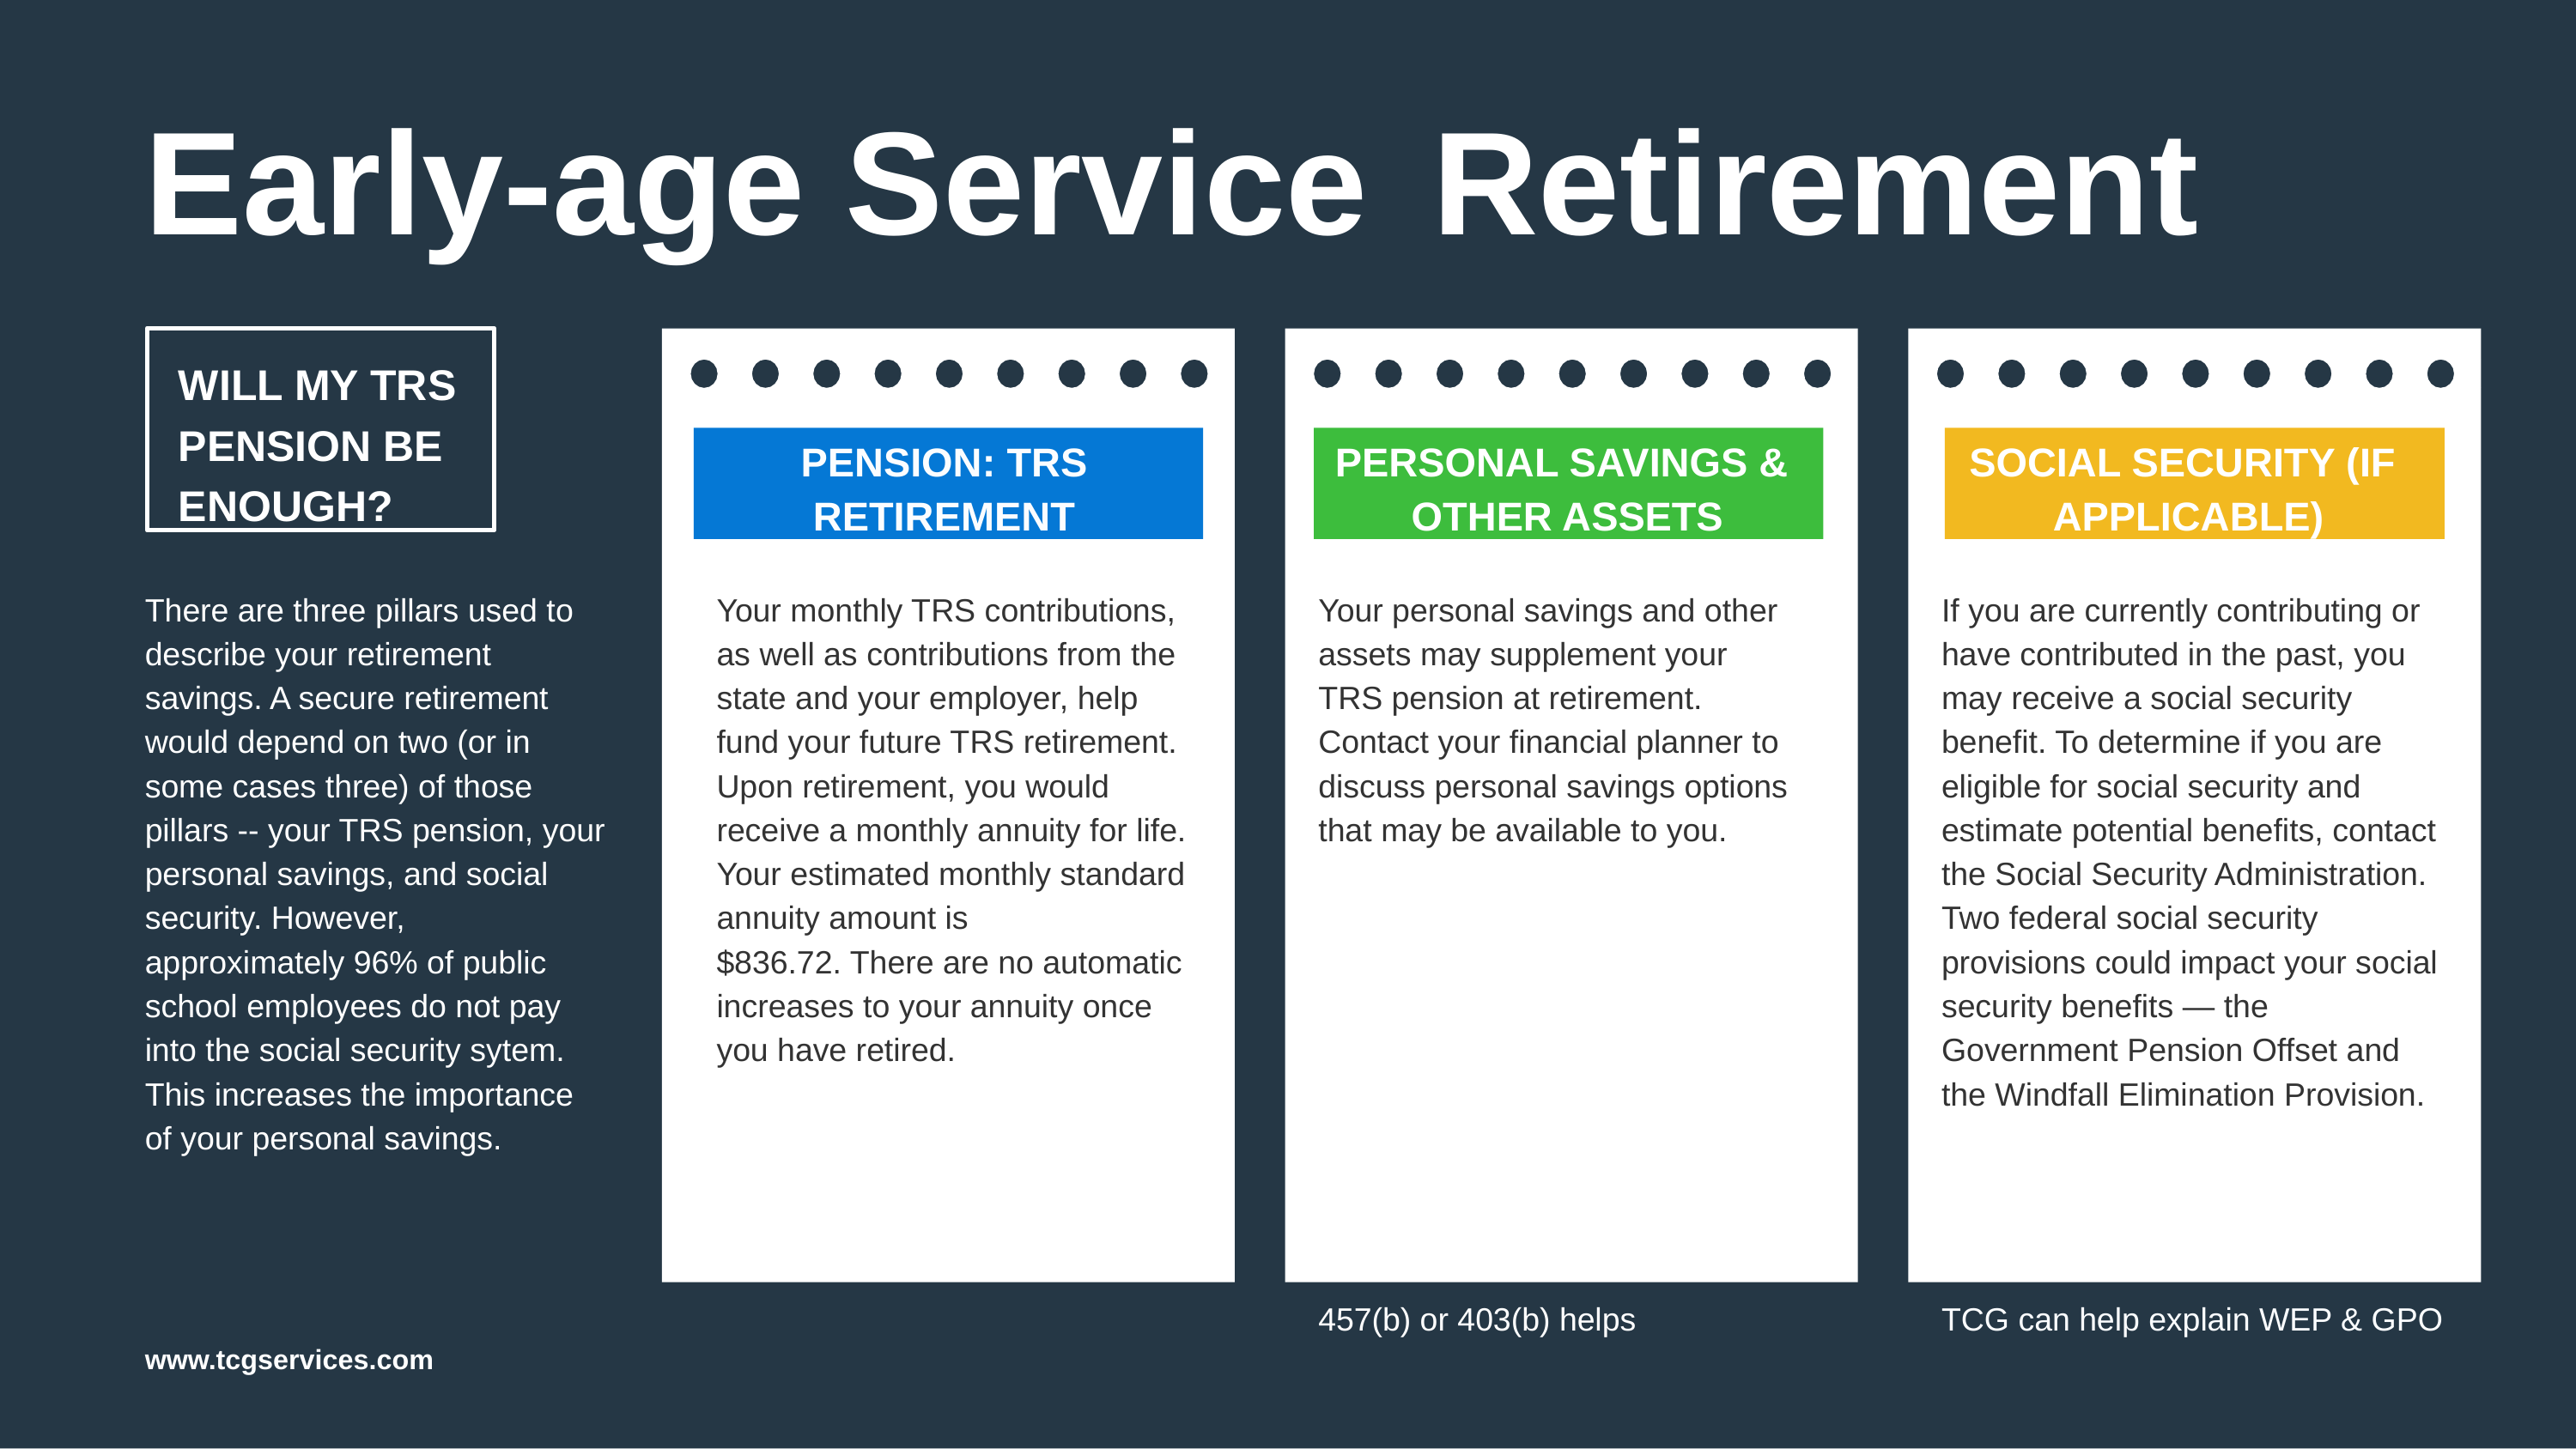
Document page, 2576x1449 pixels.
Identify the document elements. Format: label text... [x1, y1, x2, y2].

text_box PERSONAL SAVINGS & OTHER ASSETS [1314, 427, 1824, 539]
text_box Your monthly TRS contributions, as well as contributions from the state and your employer, help fund your future TRS retirement. Upon retirement, you would receive a monthly annuity for life. Your estimated monthly standard annuity amount is $836.72. There are no automatic increases to your annuity once you have retired. [714, 582, 1206, 1069]
text_box PENSION: TRS RETIREMENT [693, 427, 1204, 539]
text_box SOCIAL SECURITY (IF APPLICABLE) [1944, 427, 2445, 539]
text_box If you are currently contributing or have contributed in the past, you may receive a social security benefit. To determine if you are eligible for social security and estimate potential benefits, contact the Social Security Administration. Two federal social security provisions could impact your social security benefits — the Government Pension Offset and the Windfall Elimination Provision. [1940, 582, 2448, 1113]
text_box [1908, 328, 2482, 1282]
text_box [0, 0, 2576, 1449]
text_box Your personal savings and other assets may supplement your TRS pension at retirement. Contact your financial planner to discuss personal savings options that may be available to you. [1316, 582, 1791, 848]
text_box www.tcgservices.com [143, 1339, 447, 1375]
text_box 457(b) or 403(b) helps [1316, 1297, 1698, 1338]
text_box TCG can help explain WEP & GPO [1940, 1291, 2482, 1338]
text_box [661, 330, 1235, 1282]
text_box There are three pillars used to describe your retirement savings. A secure retirement would depend on two (or in some cases three) of those pillars -- your TRS pension, your personal savings, and social security. However, approximately 96% of public school employees do not pay into the social security sytem. This increases the importance of your personal savings. [143, 582, 606, 1156]
text_box [1285, 330, 1858, 1282]
text_box WILL MY TRS PENSION BE ENOUGH? [147, 328, 495, 530]
title Early-age Service Retirement [143, 86, 2335, 330]
